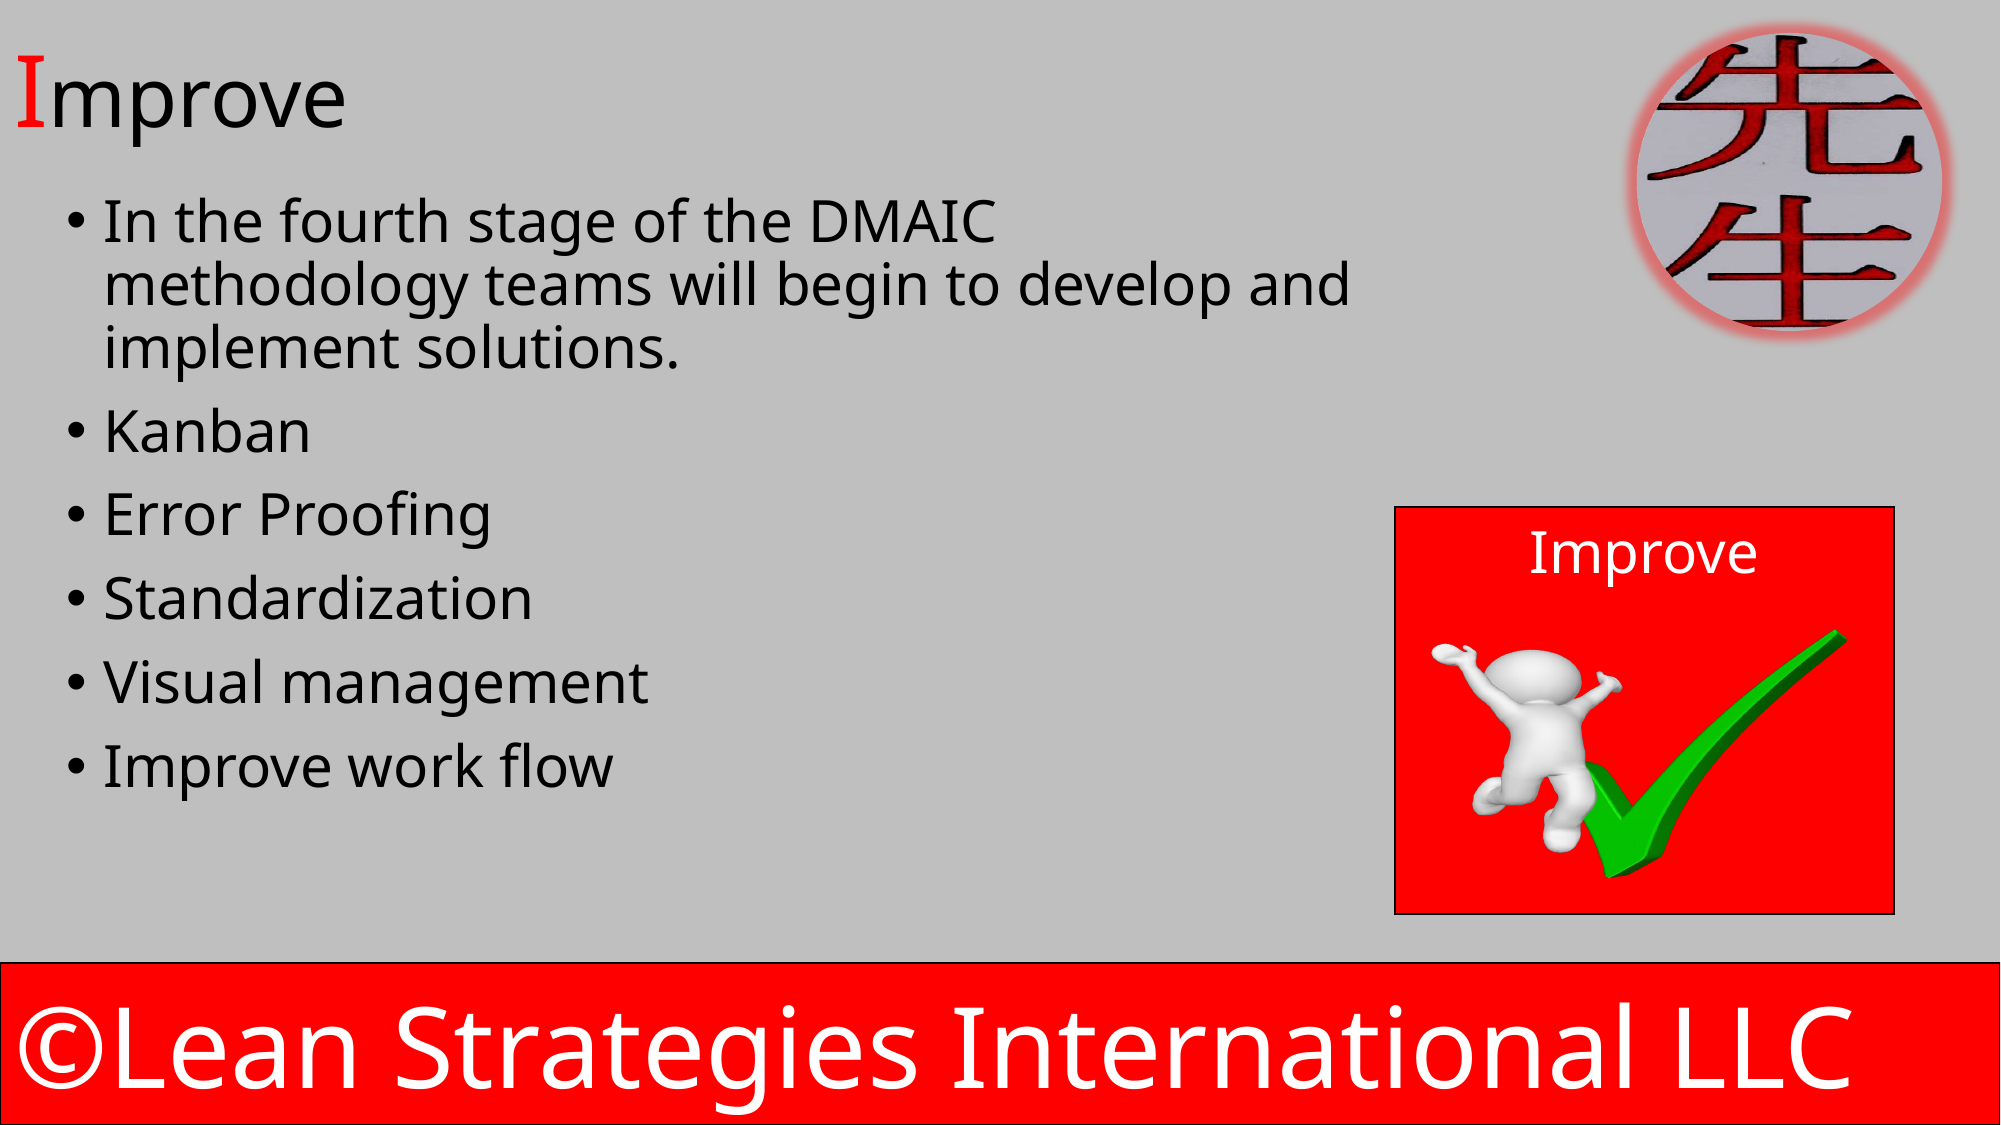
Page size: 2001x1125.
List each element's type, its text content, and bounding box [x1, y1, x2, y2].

list In the fourth stage of the DMAIC methodology teams will begin to develop and implement solutions. Kanban Error Proofing Standardization Visual management Improve work flow [51, 184, 1379, 899]
title Improve [0, 33, 1725, 251]
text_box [1394, 507, 1895, 915]
picture [1654, 32, 1943, 332]
